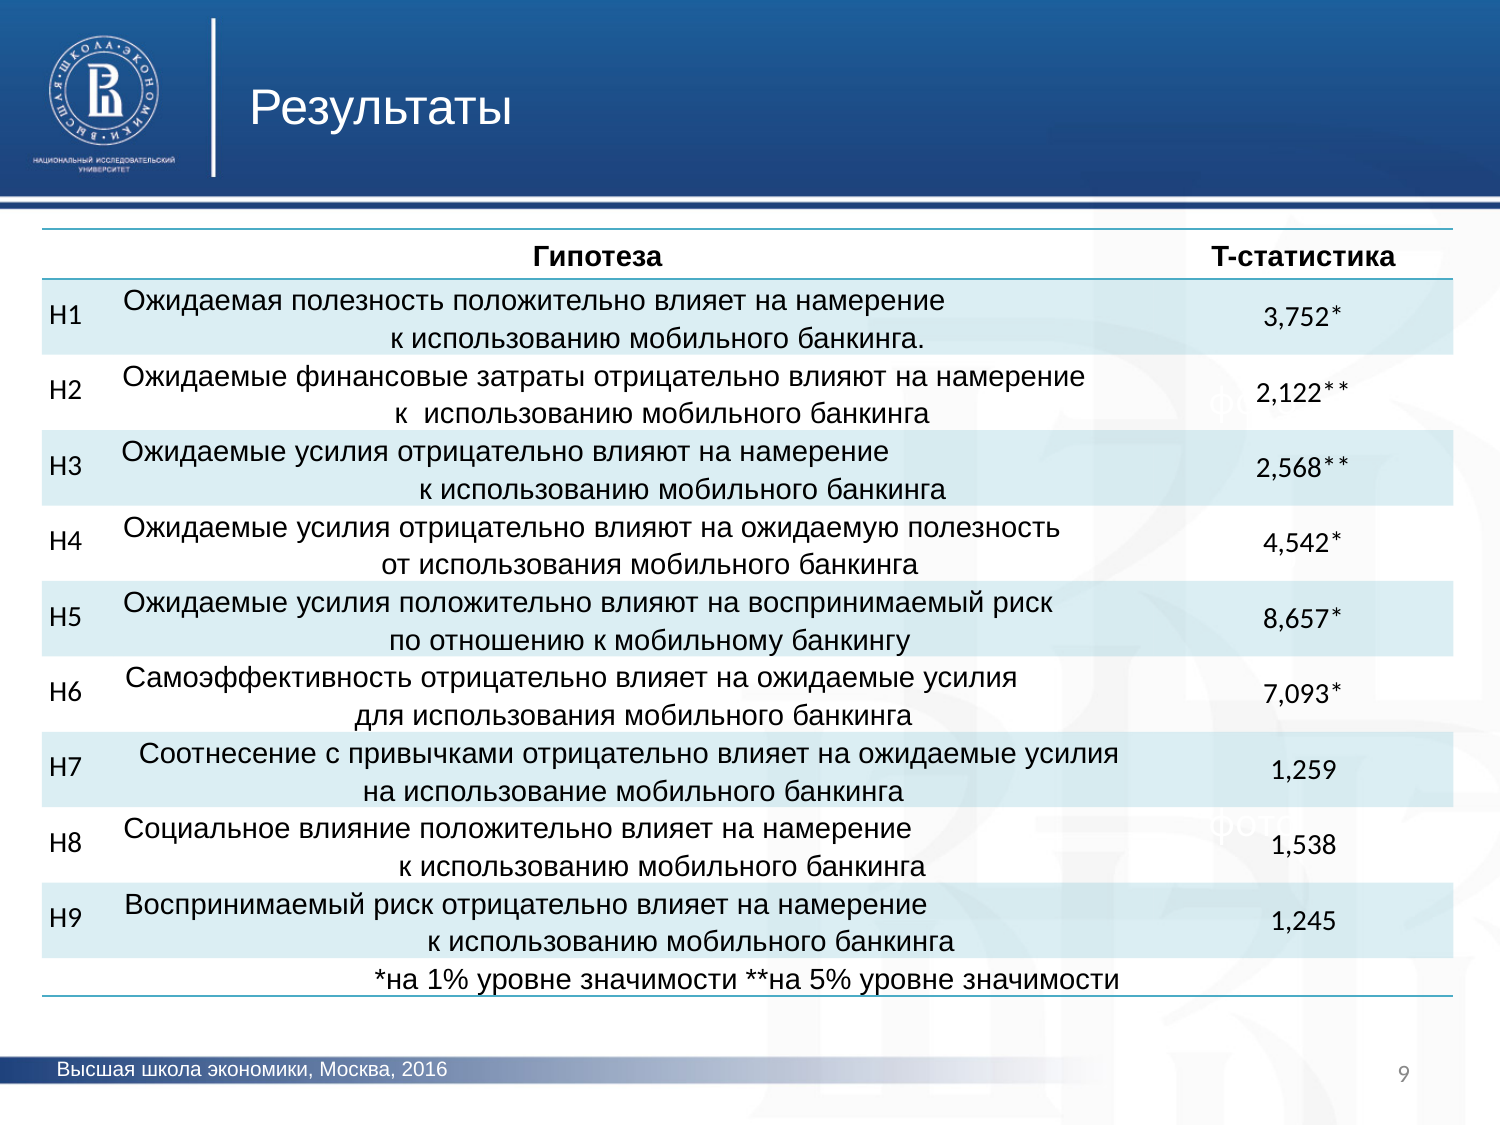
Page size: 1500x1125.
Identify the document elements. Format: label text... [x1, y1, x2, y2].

table_cell 1,538 [1154, 807, 1453, 883]
table_cell Соотнесение с привычками отрицательно влияет на ожидаемые усилия на использование мобильного банкинга [114, 732, 1154, 807]
table_cell Ожидаемые усилия положительно влияют на воспринимаемый риск по отношению к мобильному банкингу [114, 581, 1154, 656]
table_cell H7 [42, 732, 114, 807]
text_box Высшая школа экономики, Москва, 2016 [41, 1048, 722, 1089]
table_cell Самоэффективность отрицательно влияет на ожидаемые усилия для использования мобильного банкинга [114, 656, 1154, 732]
table_cell 2,568** [1154, 430, 1453, 506]
table_cell Ожидаемые финансовые затраты отрицательно влияют на намерение к использованию мобильного банкинга [114, 355, 1154, 430]
table_cell H6 [42, 656, 114, 732]
table_cell Ожидаемые усилия отрицательно влияют на намерение к использованию мобильного банкинга [114, 430, 1154, 506]
table_cell 4,542* [1154, 506, 1453, 581]
table_cell Ожидаемые усилия отрицательно влияют на ожидаемую полезность от использования мобильного банкинга [114, 506, 1154, 581]
table_cell Ожидаемая полезность положительно влияет на намерение к использованию мобильного банкинга. [114, 280, 1154, 355]
table_cell 1,259 [1154, 732, 1453, 807]
slide_number 9 [1074, 1042, 1425, 1103]
table_cell 3,752* [1154, 280, 1453, 355]
table_cell H2 [42, 355, 114, 430]
table_cell Социальное влияние положительно влияет на намерение к использованию мобильного банкинга [114, 807, 1154, 883]
table_cell H9 [42, 883, 114, 958]
picture [0, 0, 1500, 1125]
table_cell H5 [42, 581, 114, 656]
table_cell H4 [42, 506, 114, 581]
table_cell H1 [42, 280, 114, 355]
table_header T-статистика [1154, 230, 1453, 278]
table_cell 7,093* [1154, 656, 1453, 732]
table_header Гипотеза [42, 230, 1154, 278]
table_cell *на 1% уровне значимости **на 5% уровне значимости [42, 958, 1453, 995]
table_cell 1,245 [1154, 883, 1453, 958]
table_cell H8 [42, 807, 114, 883]
table_cell Воспринимаемый риск отрицательно влияет на намерение к использованию мобильного банкинга [114, 883, 1154, 958]
table_cell H3 [42, 430, 114, 506]
text_box Результаты [234, 70, 947, 139]
table_cell 8,657* [1154, 581, 1453, 656]
table_cell 2,122** [1154, 355, 1453, 430]
